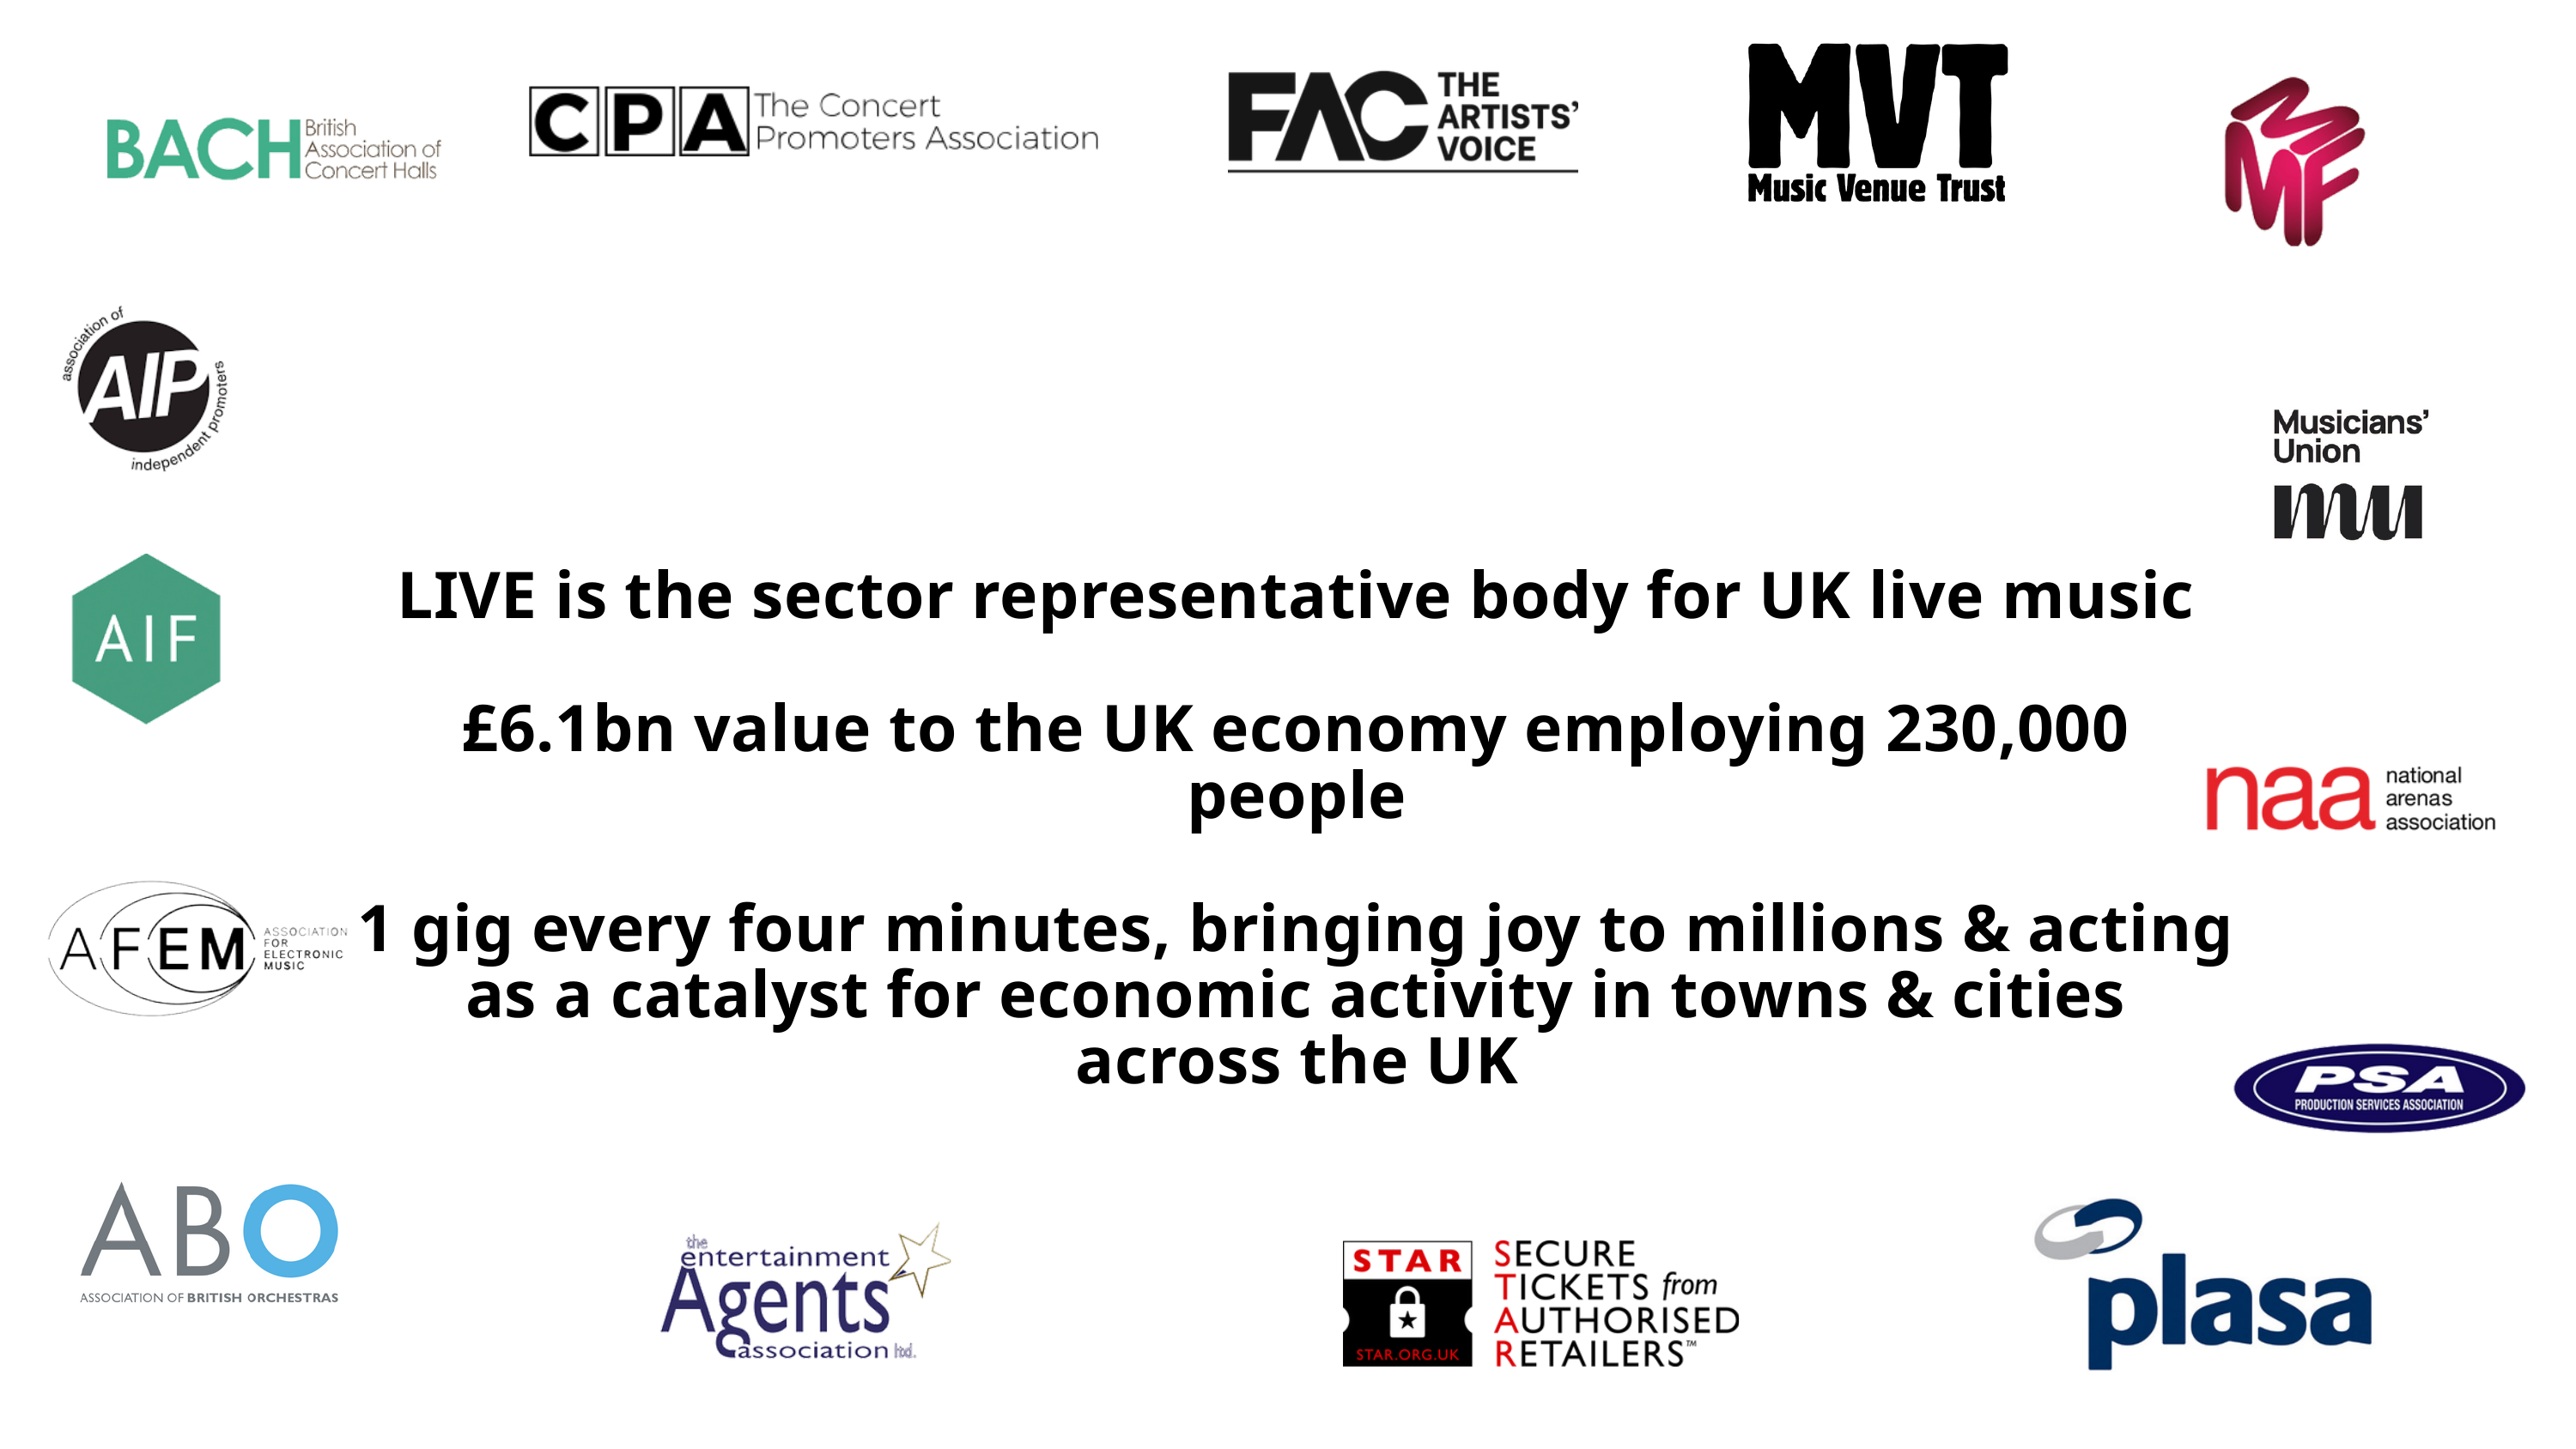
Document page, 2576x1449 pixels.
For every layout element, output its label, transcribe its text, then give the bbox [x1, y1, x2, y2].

text_box [614, 1201, 998, 1392]
text_box [2087, 58, 2504, 266]
text_box [0, 554, 318, 724]
text_box [529, 0, 1103, 266]
text_box [1228, 35, 1578, 211]
text_box [20, 838, 356, 1054]
text_box [2238, 722, 2504, 876]
text_box LIVE is the sector representative body for UK live music £6.1bn value to the UK economy employing 230,000 people 1 gig every four minutes, bringing joy to millions & acting as a catalyst for economic activity in towns & cities across the UK [356, 565, 2238, 1097]
text_box [40, 1140, 377, 1343]
text_box [20, 265, 275, 520]
text_box [1739, 34, 2017, 210]
text_box [2032, 1197, 2425, 1372]
text_box [1343, 1240, 1740, 1367]
text_box [2228, 1012, 2533, 1166]
text_box [2240, 364, 2462, 585]
text_box [107, 65, 441, 233]
